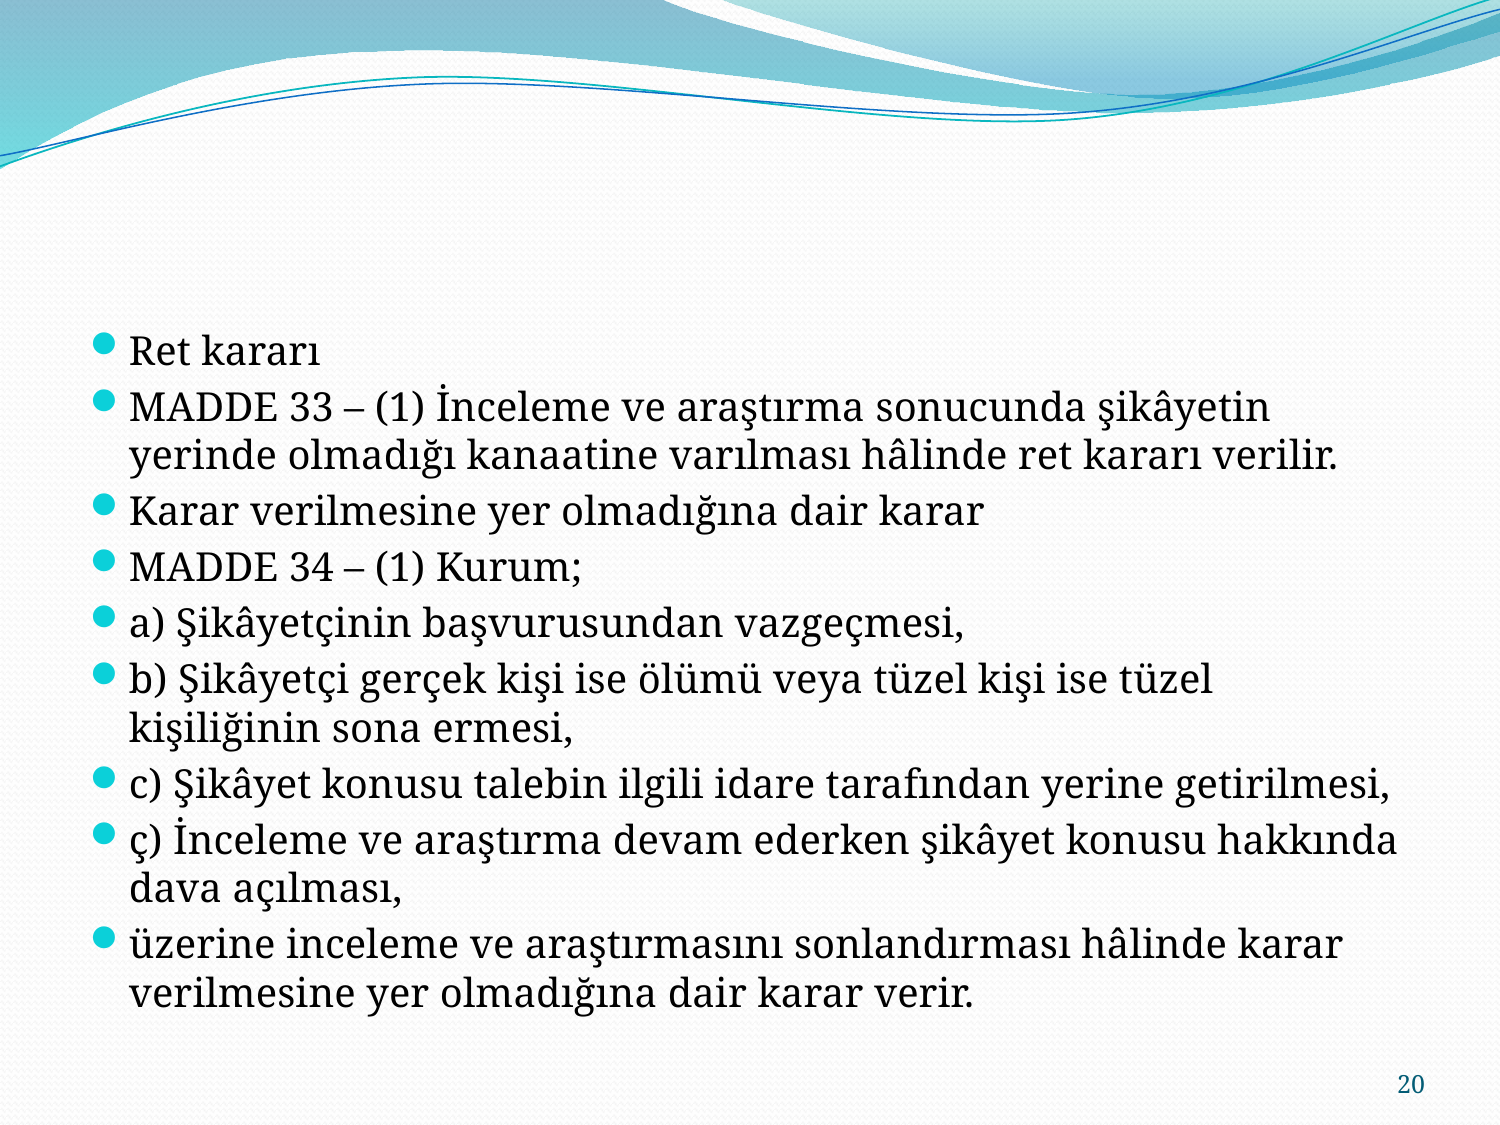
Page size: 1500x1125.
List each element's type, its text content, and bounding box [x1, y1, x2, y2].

slide_number 20 [1299, 1042, 1425, 1103]
list Ret kararı MADDE 33 – (1) İnceleme ve araştırma sonucunda şikâyetin yerinde olmadığı kanaatine varılması hâlinde ret kararı verilir. Karar verilmesine yer olmadığına dair karar MADDE 34 – (1) Kurum; a) Şikâyetçinin başvurusundan vazgeçmesi, b) Şikâyetçi gerçek kişi ise ölümü veya tüzel kişi ise tüzel kişiliğinin sona ermesi, c) Şikâyet konusu talebin ilgili idare tarafından yerine getirilmesi, ç) İnceleme ve araştırma devam ederken şikâyet konusu hakkında dava açılması, üzerine inceleme ve araştırmasını sonlandırması hâlinde karar verilmesine yer olmadığına dair karar verir. [75, 317, 1425, 1038]
